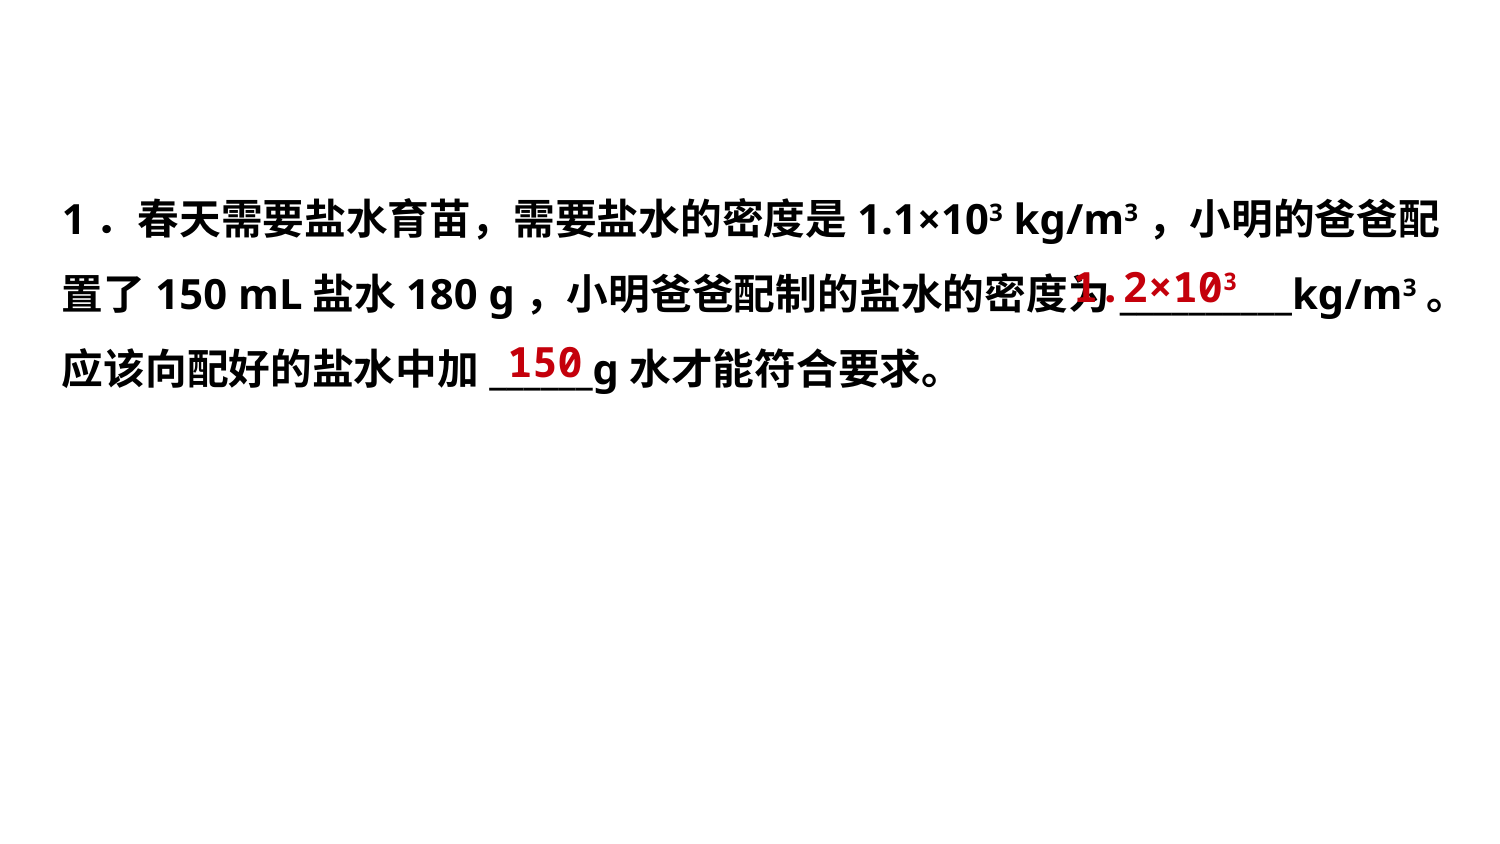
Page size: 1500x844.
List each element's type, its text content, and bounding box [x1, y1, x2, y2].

text_box 1.2×103 [1033, 228, 1278, 319]
text_box 1．春天需要盐水育苗，需要盐水的密度是1.1×103 kg/m3，小明的爸爸配 置了150 mL盐水180 g，小明爸爸配制的盐水的密度为__________kg/m3。 应该向配好的盐水中加______g水才能符合要求。 [47, 160, 1500, 401]
text_box 150 [467, 303, 623, 394]
